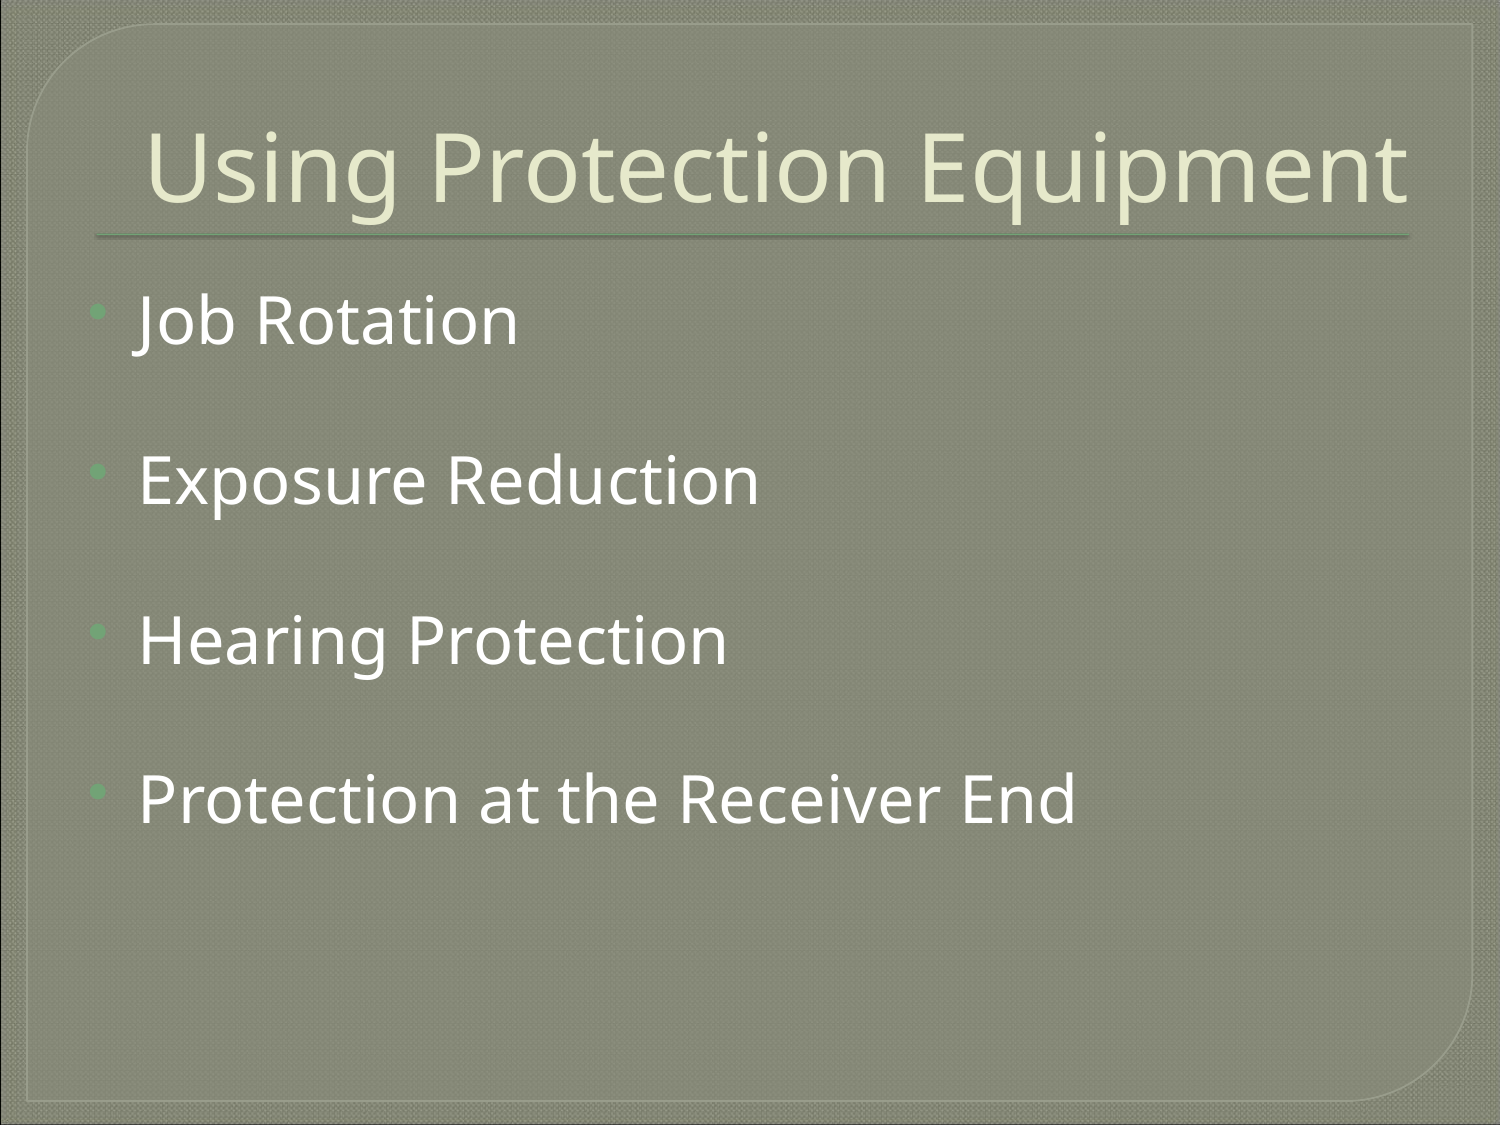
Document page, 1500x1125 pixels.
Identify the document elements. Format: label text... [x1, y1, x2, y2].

picture [0, 0, 1500, 1125]
title Using Protection Equipment [75, 41, 1425, 230]
list Job Rotation Exposure Reduction Hearing Protection Protection at the Receiver End [75, 270, 1425, 1013]
